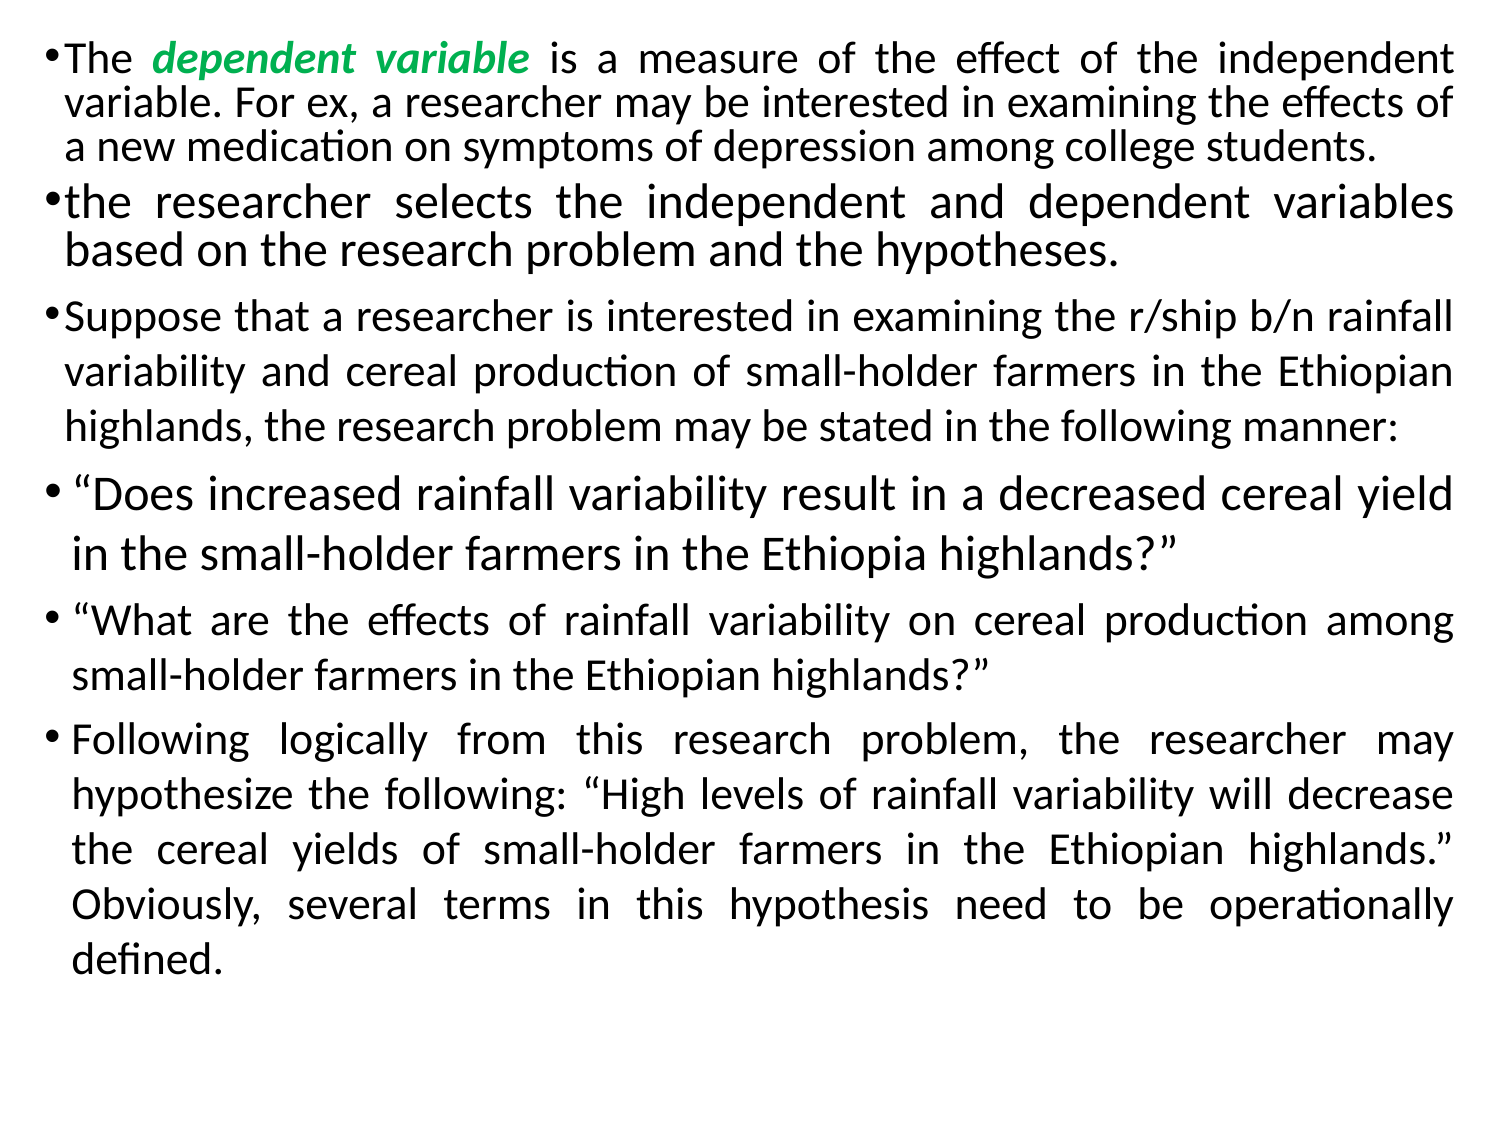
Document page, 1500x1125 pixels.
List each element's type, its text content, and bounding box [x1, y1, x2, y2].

list The dependent variable is a measure of the effect of the independent variable. For ex, a researcher may be interested in examining the effects of a new medication on symptoms of depression among college students. the researcher selects the independent and dependent variables based on the research problem and the hypotheses. Suppose that a researcher is interested in examining the r/ship b/n rainfall variability and cereal production of small-holder farmers in the Ethiopian highlands, the research problem may be stated in the following manner: “Does increased rainfall variability result in a decreased cereal yield in the small-holder farmers in the Ethiopia highlands?” “What are the effects of rainfall variability on cereal production among small-holder farmers in the Ethiopian highlands?” Following logically from this research problem, the researcher may hypothesize the following: “High levels of rainfall variability will decrease the cereal yields of small-holder farmers in the Ethiopian highlands.” Obviously, several terms in this hypothesis need to be operationally defined. [29, 30, 1471, 1095]
